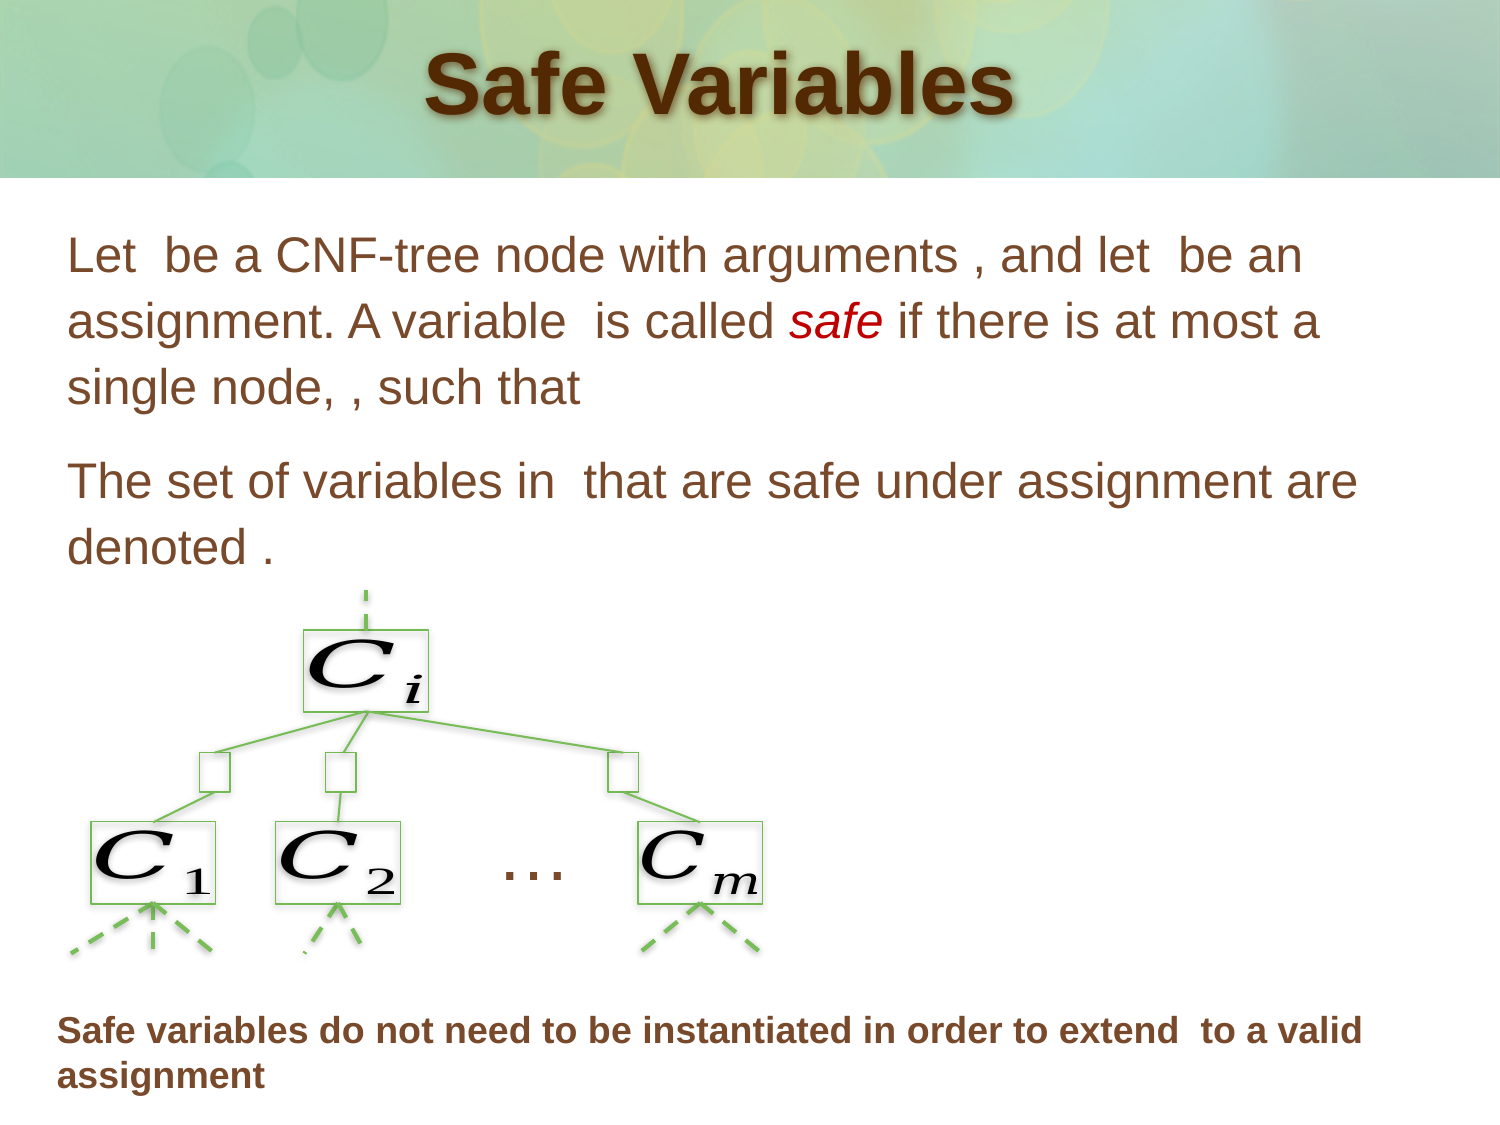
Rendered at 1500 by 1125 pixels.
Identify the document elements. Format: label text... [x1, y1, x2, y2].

title Safe Variables [30, 0, 1410, 159]
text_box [70, 589, 763, 954]
picture [0, 0, 1500, 178]
